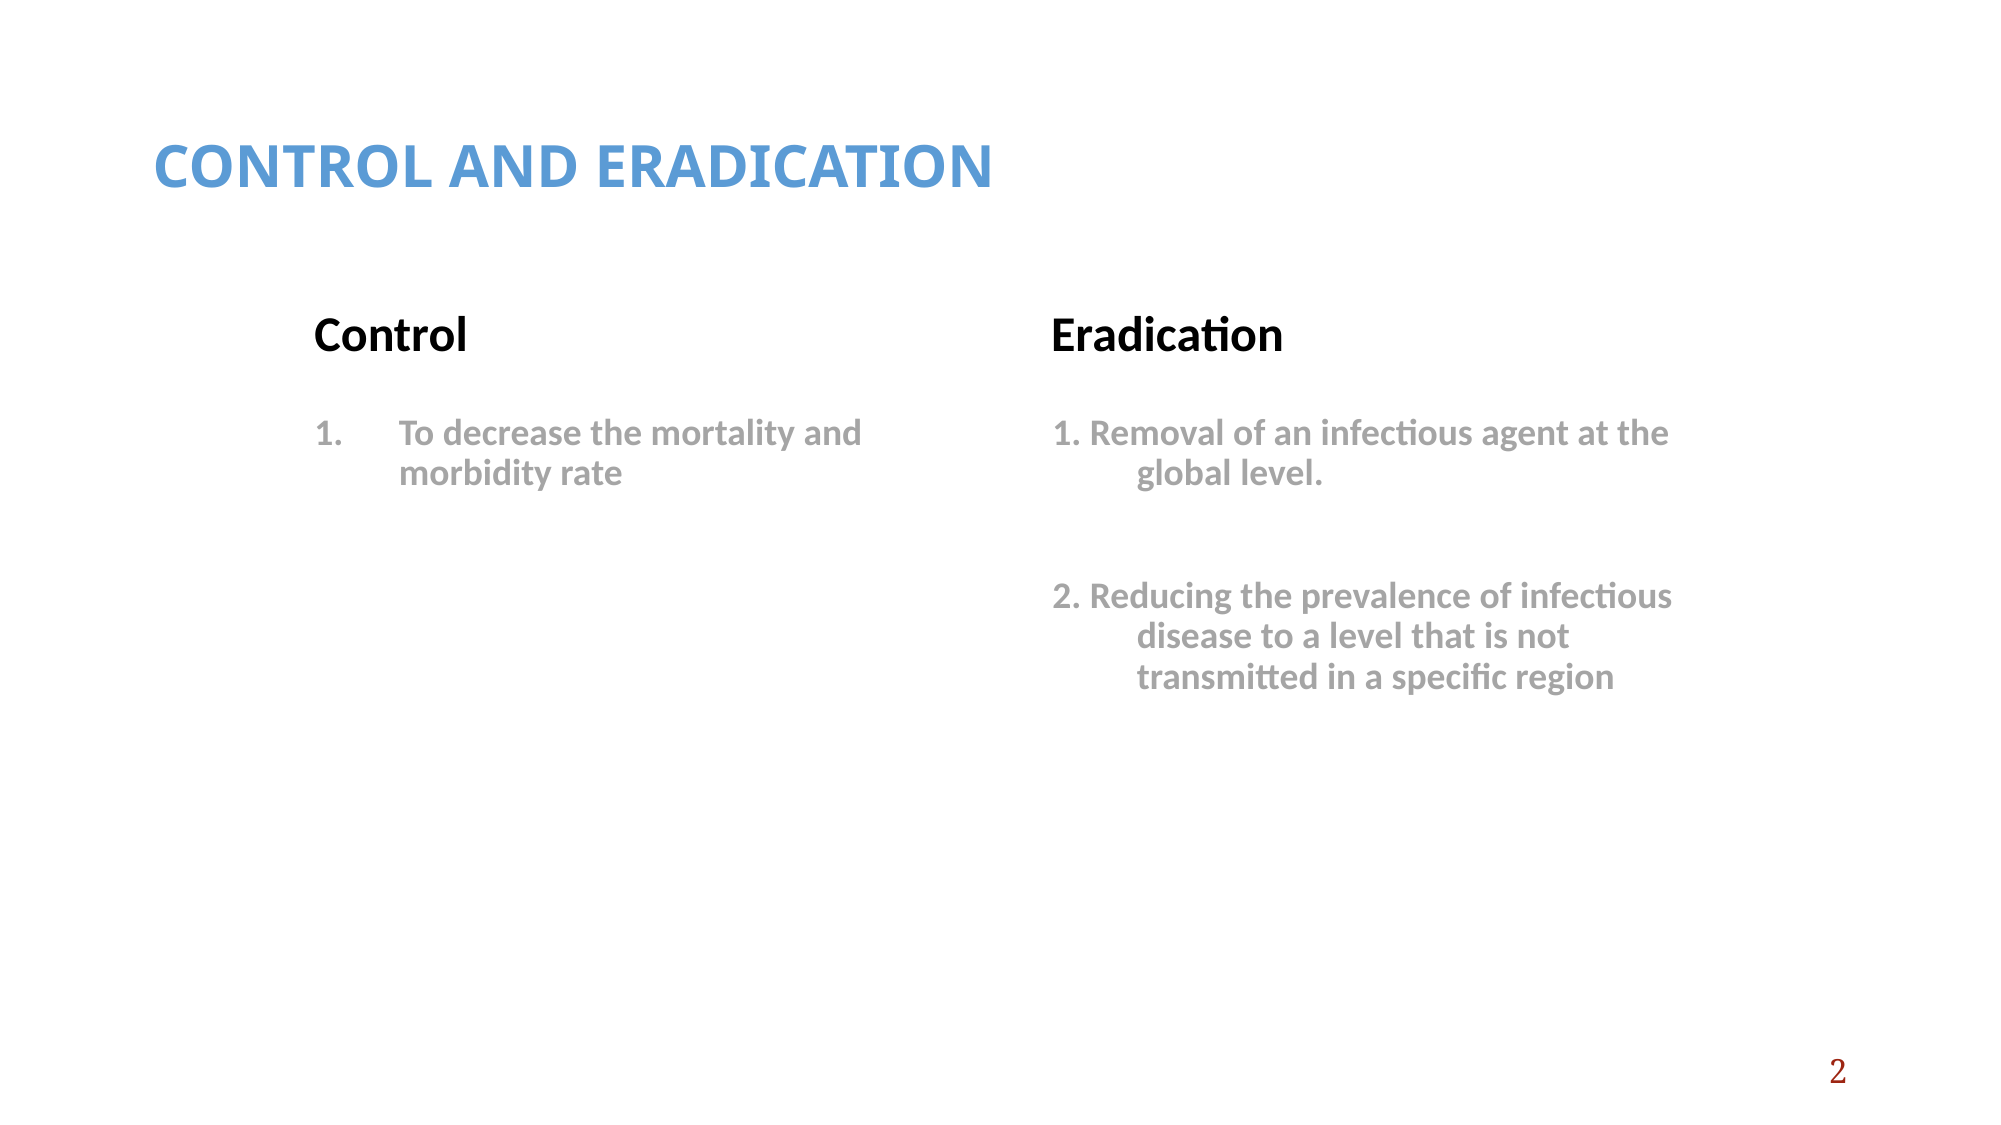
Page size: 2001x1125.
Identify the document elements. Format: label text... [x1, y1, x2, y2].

list 1. Removal of an infectious agent at the global level. 2. Reducing the prevalence of infectious disease to a level that is not transmitted in a specific region [1037, 405, 1700, 1033]
list Control [299, 278, 963, 371]
title CONTROL AND ERADICATION [137, 59, 1863, 278]
list Eradication [1035, 278, 1699, 370]
list To decrease the mortality and morbidity rate [299, 405, 963, 1032]
slide_number 2 [1412, 1042, 1863, 1103]
